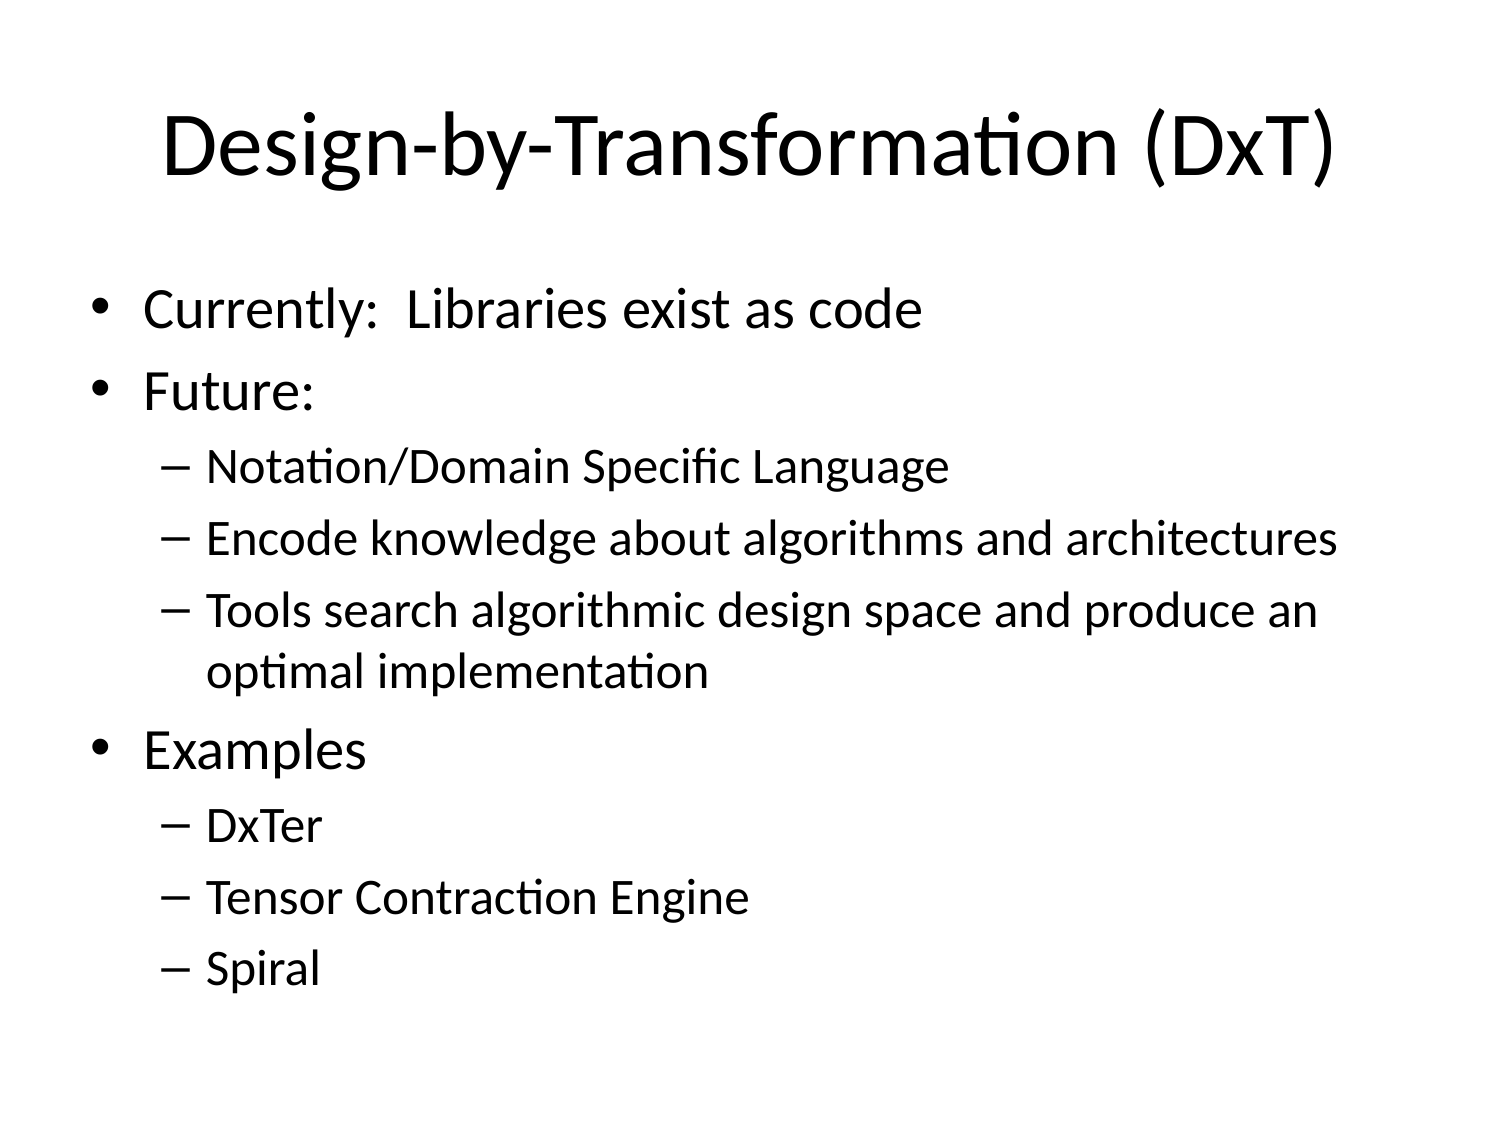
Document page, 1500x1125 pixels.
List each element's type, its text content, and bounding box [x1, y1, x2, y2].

list Currently: Libraries exist as code Future: Notation/Domain Specific Language Encode knowledge about algorithms and architectures Tools search algorithmic design space and produce an optimal implementation Examples DxTer Tensor Contraction Engine Spiral [75, 262, 1425, 1005]
title Design-by-Transformation (DxT) [75, 45, 1425, 233]
